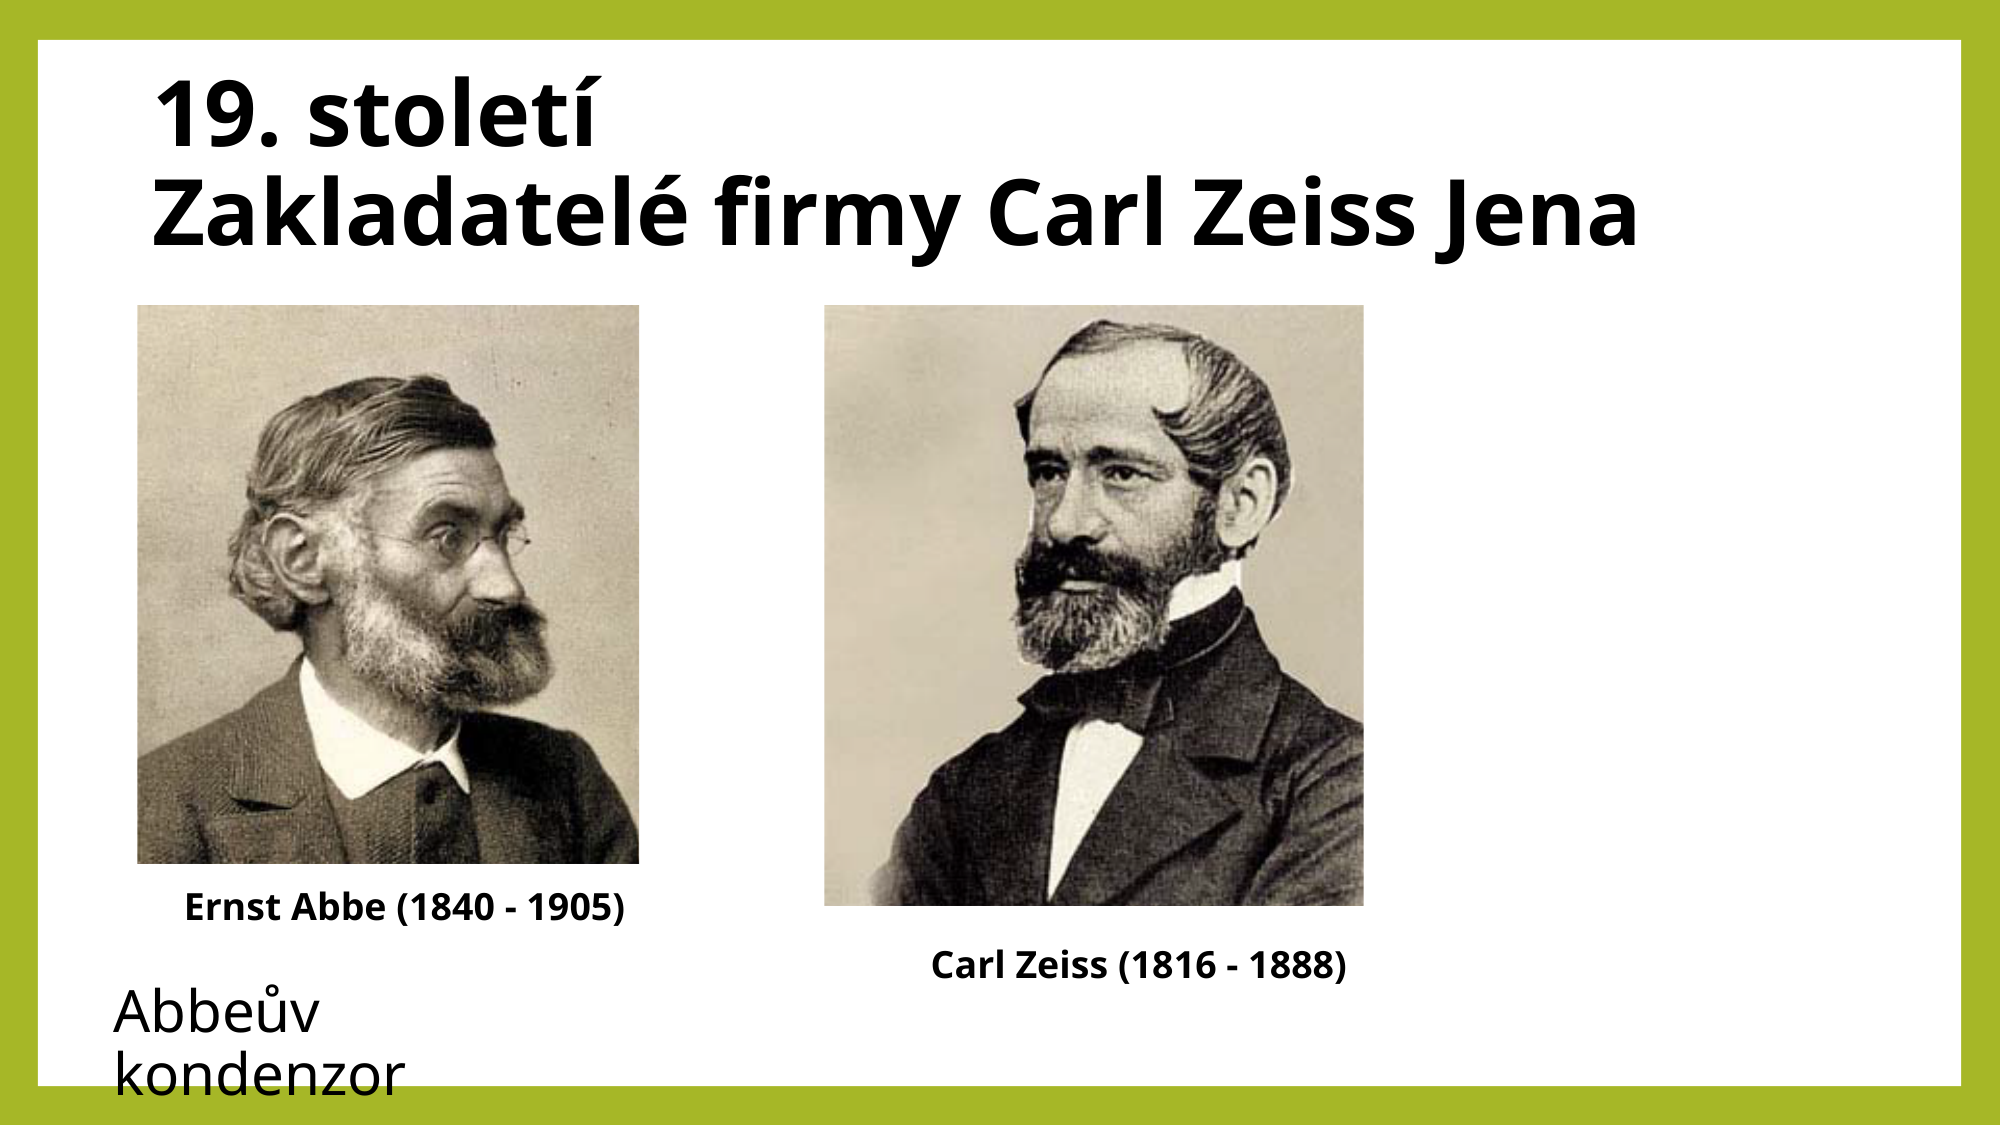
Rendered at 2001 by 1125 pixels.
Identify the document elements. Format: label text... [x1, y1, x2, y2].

picture [823, 304, 1364, 907]
text_box Carl Zeiss (1816 - 1888) [915, 933, 1363, 994]
text_box Ernst Abbe (1840 - 1905) [169, 875, 641, 936]
picture [137, 304, 640, 865]
text_box Abbeův kondenzor [98, 974, 593, 1059]
text_box 19. století Zakladatelé firmy Carl Zeiss Jena [137, 59, 1863, 278]
